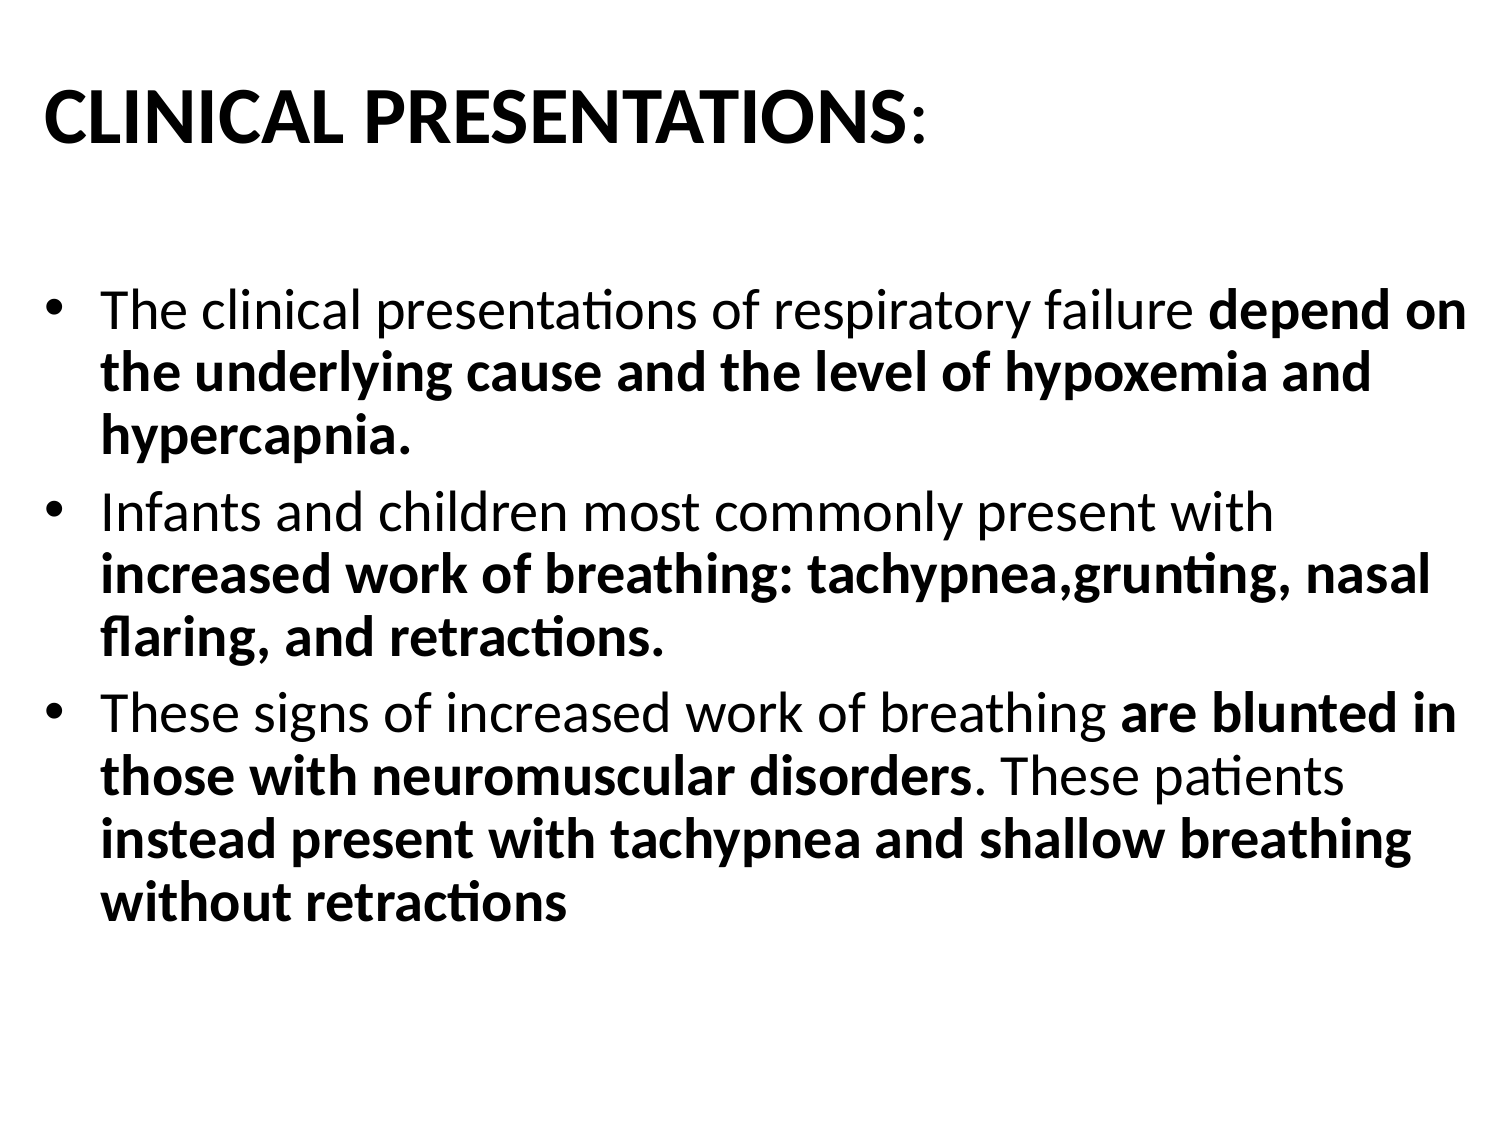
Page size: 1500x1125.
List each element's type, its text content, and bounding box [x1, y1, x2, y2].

list CLINICAL PRESENTATIONS: The clinical presentations of respiratory failure depend on the underlying cause and the level of hypoxemia and hypercapnia. Infants and children most commonly present with increased work of breathing: tachypnea,grunting, nasal flaring, and retractions. These signs of increased work of breathing are blunted in those with neuromuscular disorders. These patients instead present with tachypnea and shallow breathing without retractions [29, 66, 1500, 1094]
